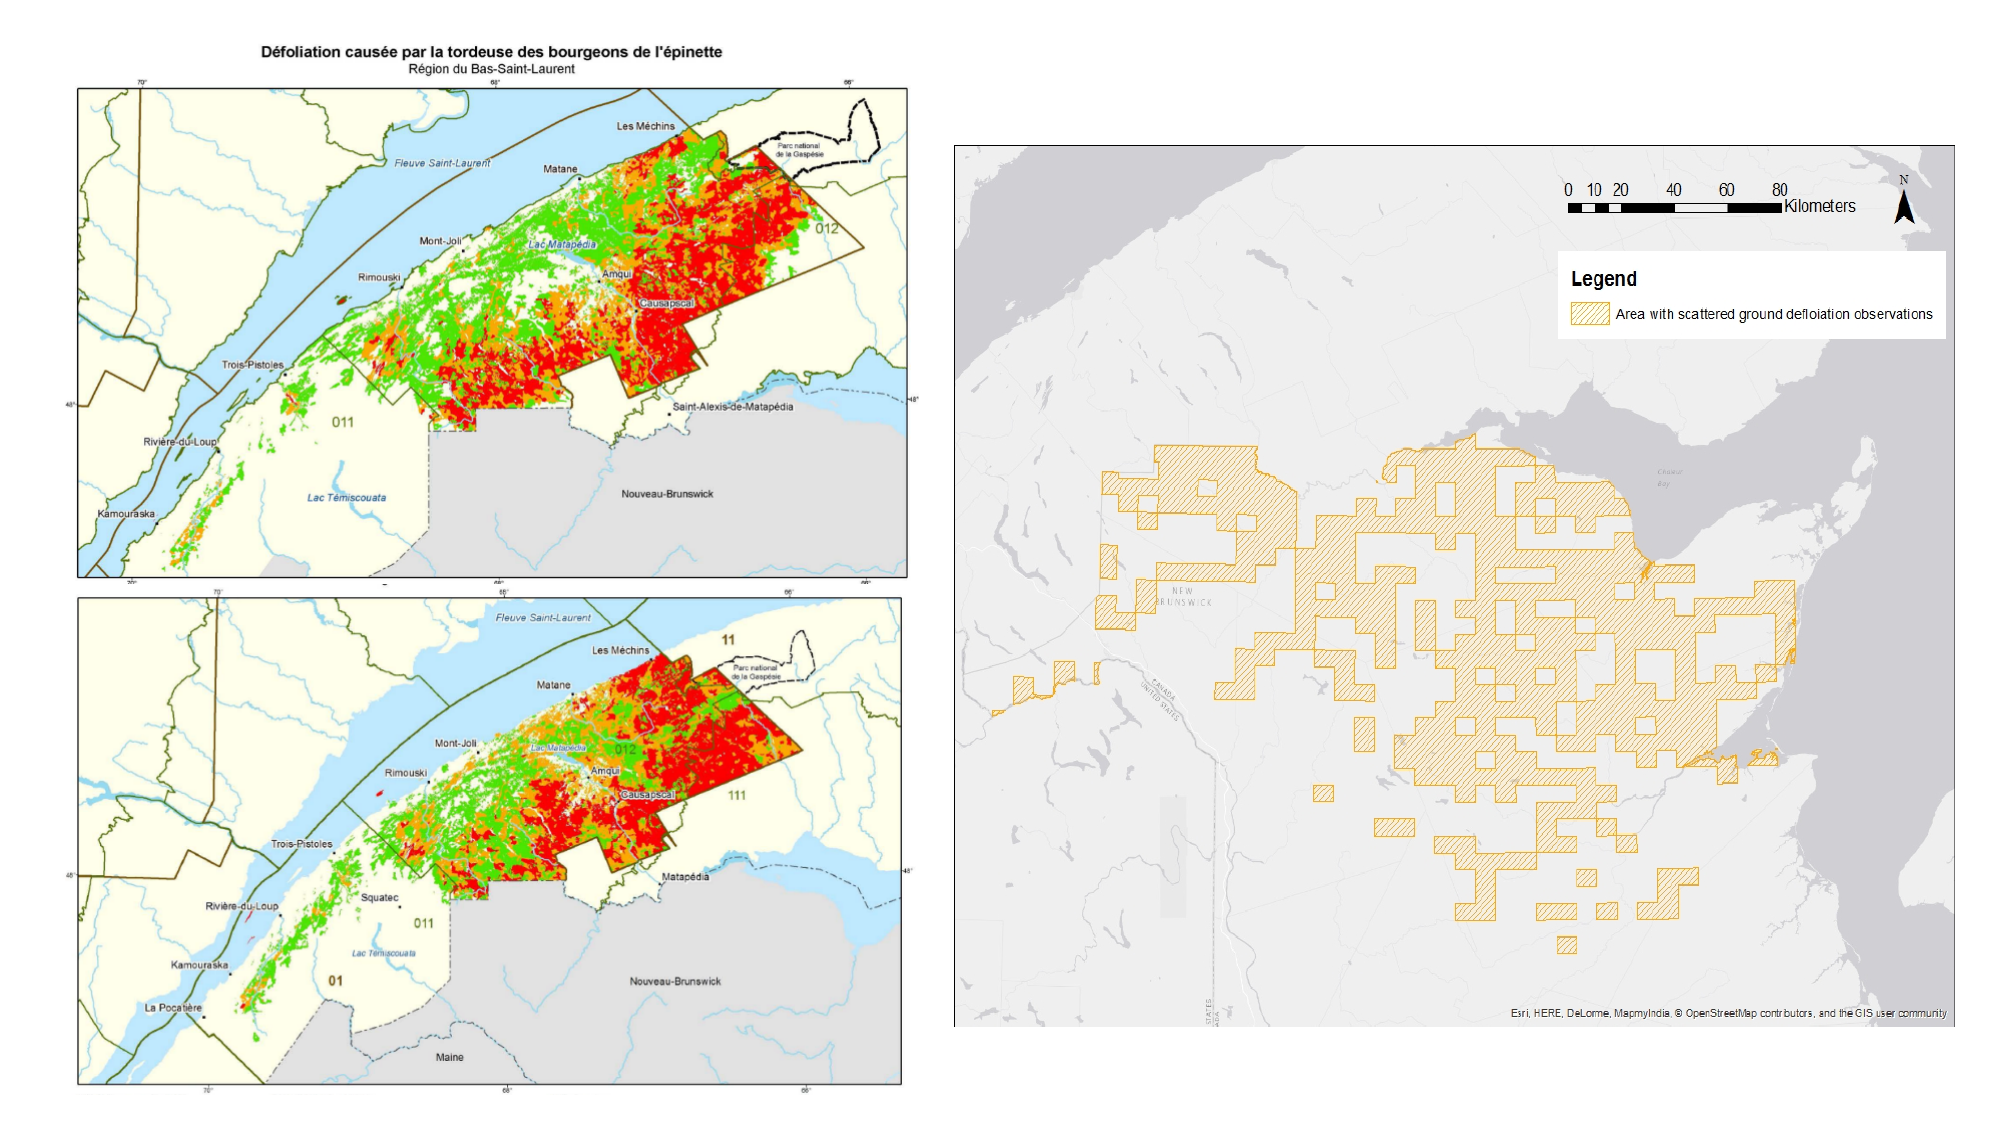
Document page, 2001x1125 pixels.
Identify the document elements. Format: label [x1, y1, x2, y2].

list [58, 37, 919, 591]
picture [952, 142, 1955, 1027]
picture [62, 584, 919, 1095]
